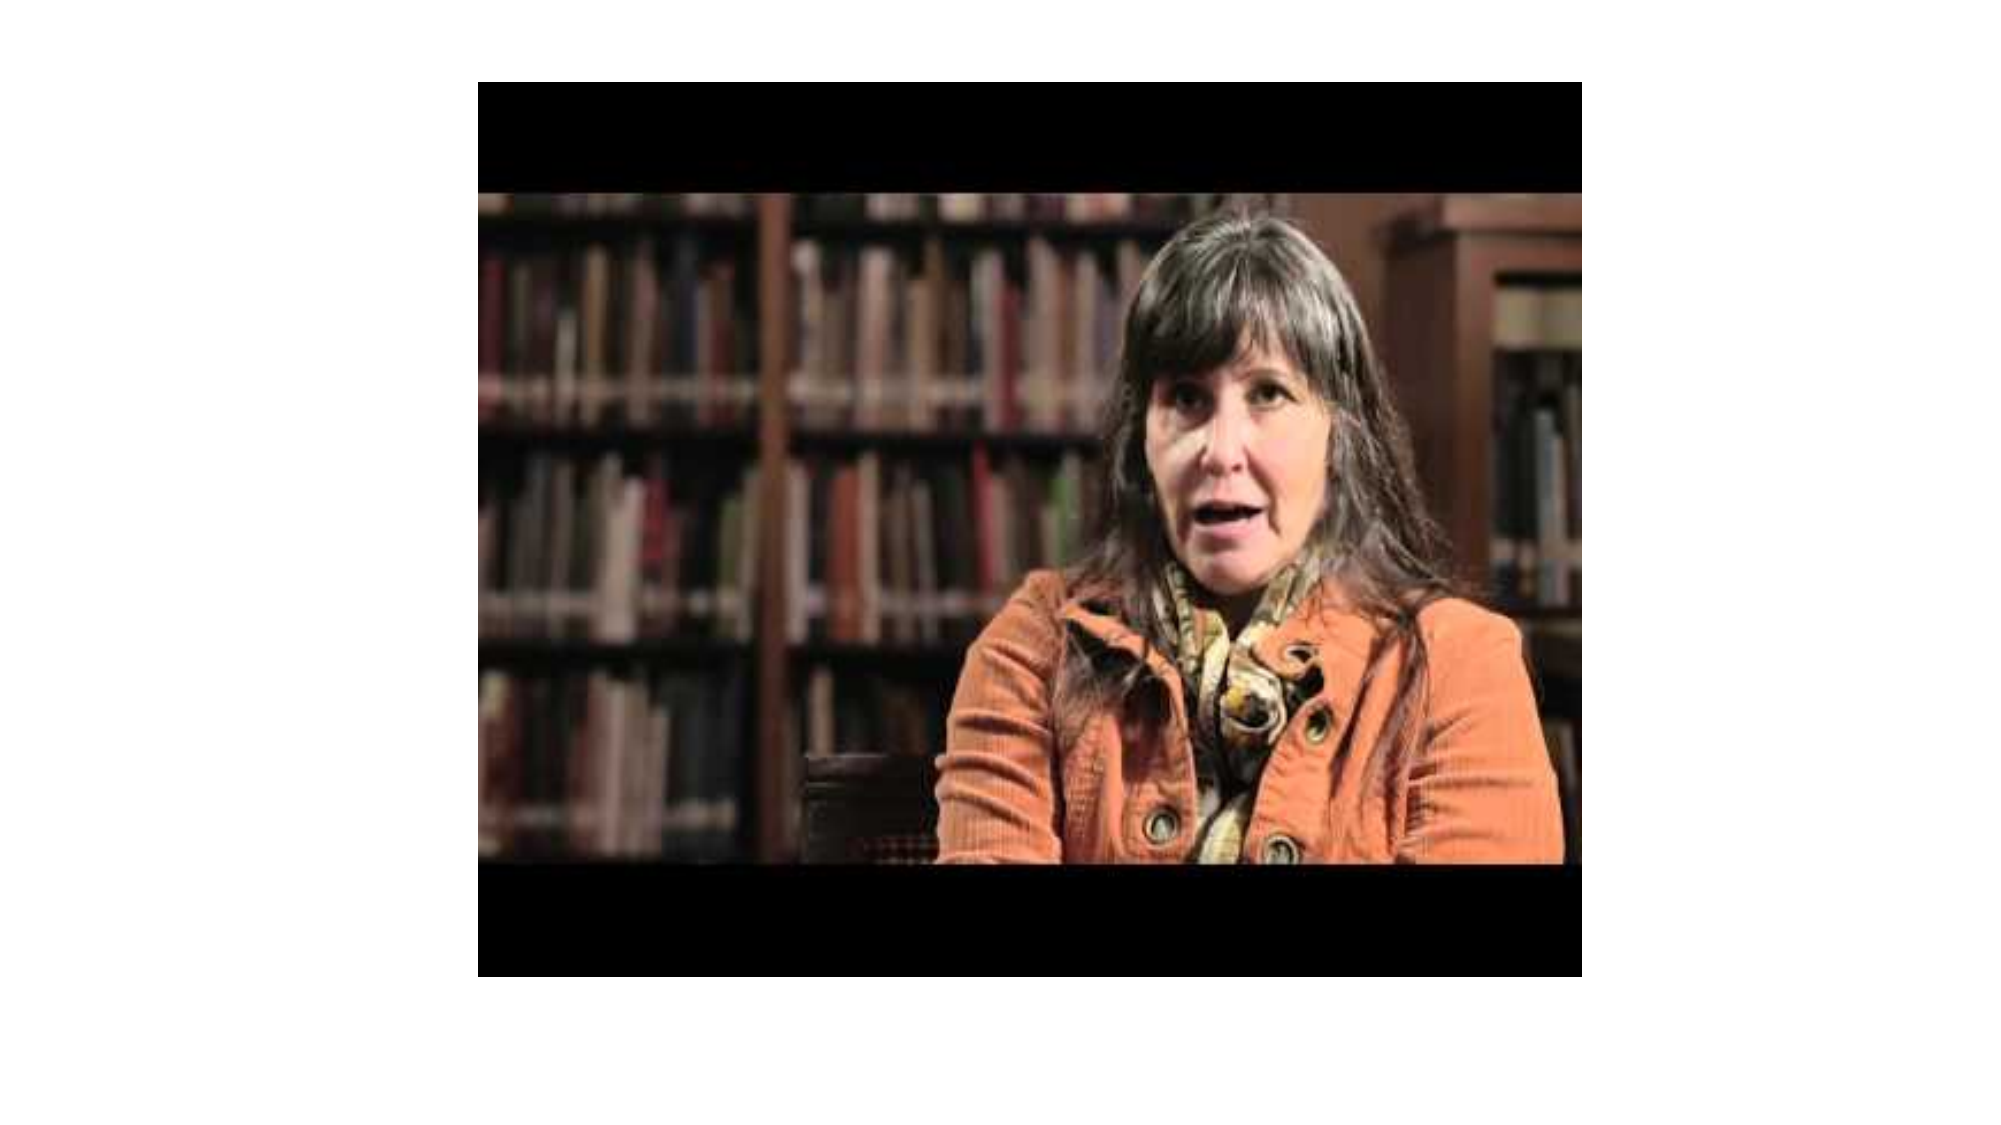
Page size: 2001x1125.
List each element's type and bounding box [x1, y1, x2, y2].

list [477, 81, 1583, 978]
